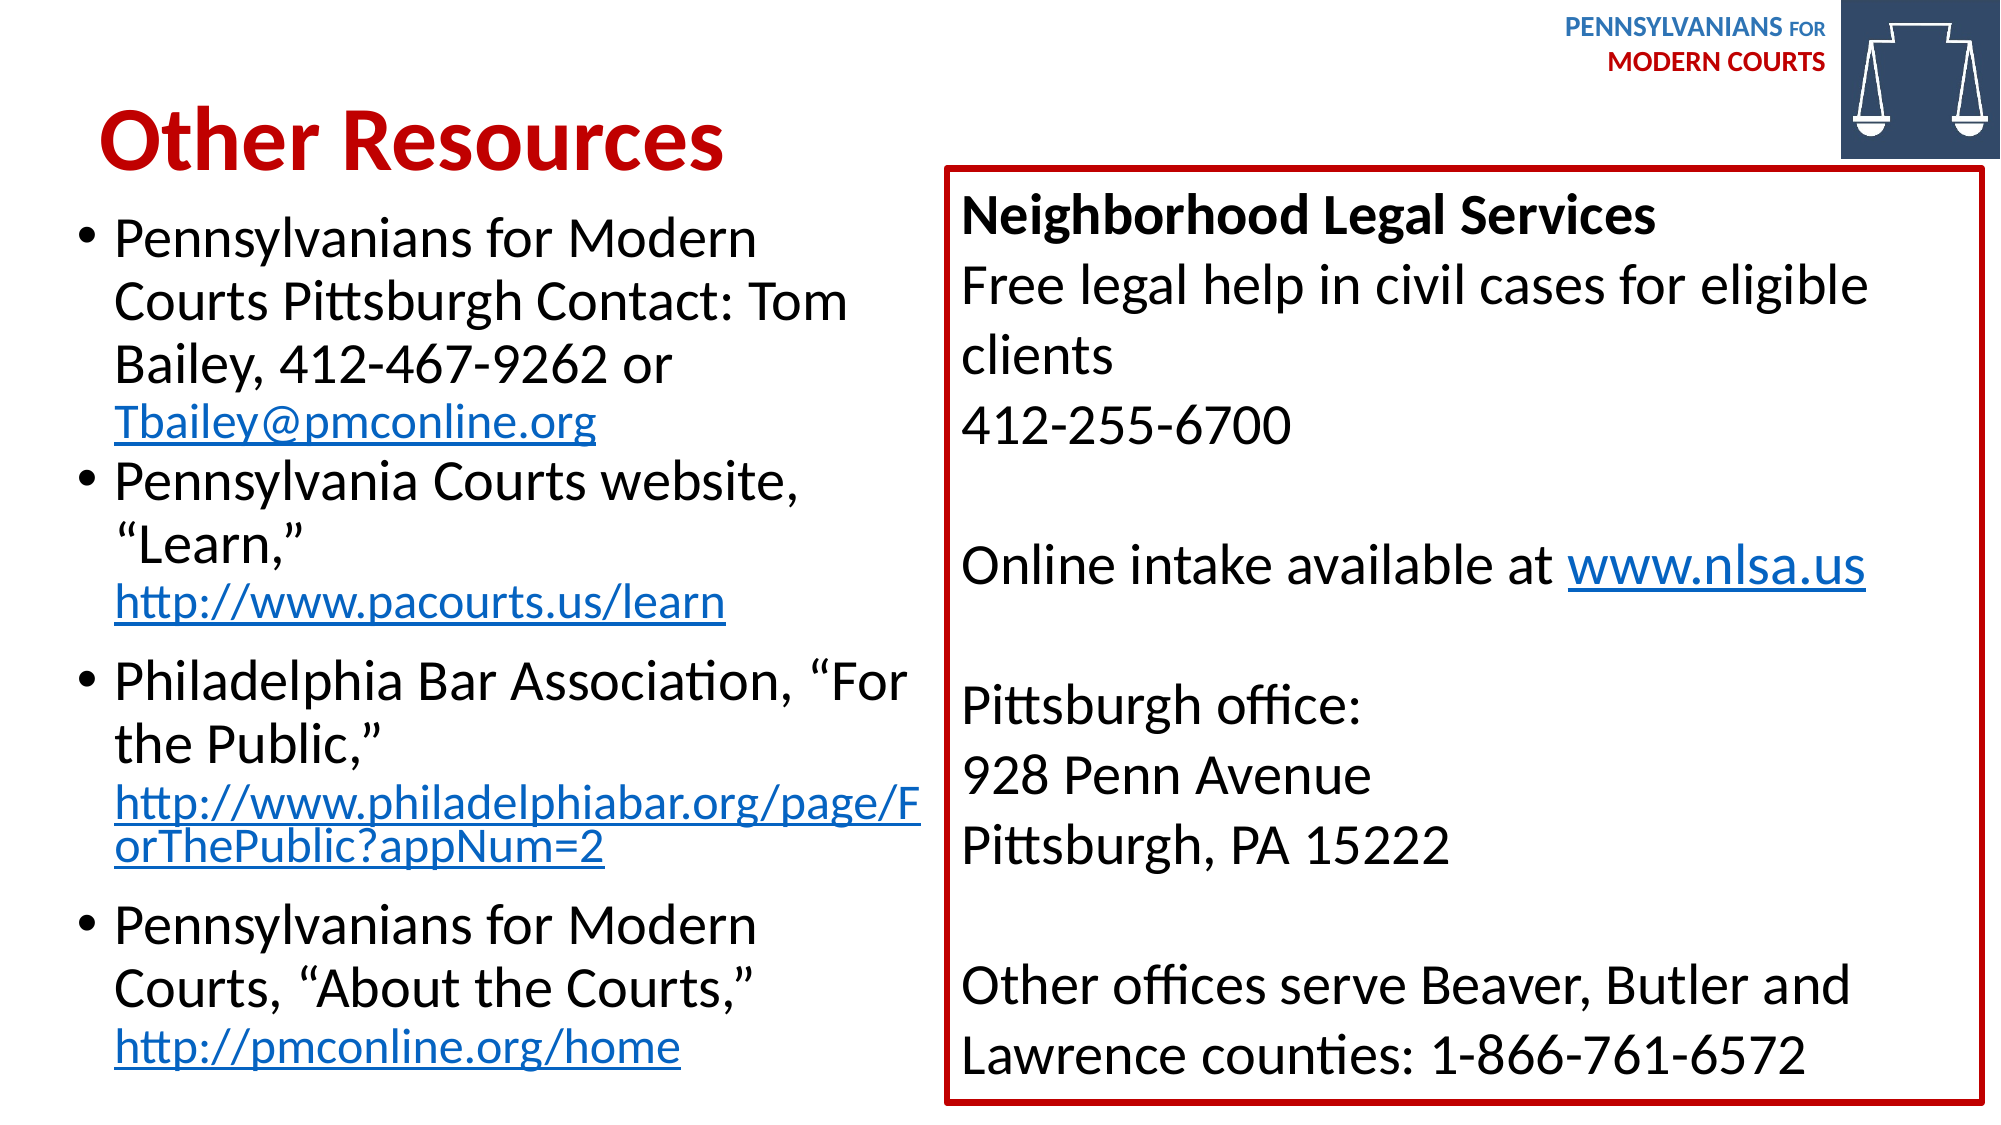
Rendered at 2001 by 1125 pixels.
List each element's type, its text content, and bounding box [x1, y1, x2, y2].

text_box Neighborhood Legal Services Free legal help in civil cases for eligible clients 412-255-6700 Online intake available at www.nlsa.us Pittsburgh office: 928 Penn Avenue Pittsburgh, PA 15222 Other offices serve Beaver, Butler and Lawrence counties: 1-866-761-6572 [946, 168, 1982, 1103]
list Pennsylvanians for Modern Courts Pittsburgh Contact: Tom Bailey, 412-467-9262 or Tbailey@pmconline.org Pennsylvania Courts website, “Learn,” http://www.pacourts.us/learn Philadelphia Bar Association, “For the Public,” http://www.philadelphiabar.org/page/ForThePublic?appNum=2 Pennsylvanians for Modern Courts, “About the Courts,” http://pmconline.org/home [61, 199, 938, 914]
text_box PENNSYLVANIANS FOR MODERN COURTS [1521, 0, 1838, 86]
title Other Resources [84, 32, 1810, 250]
picture [1840, 0, 2000, 160]
